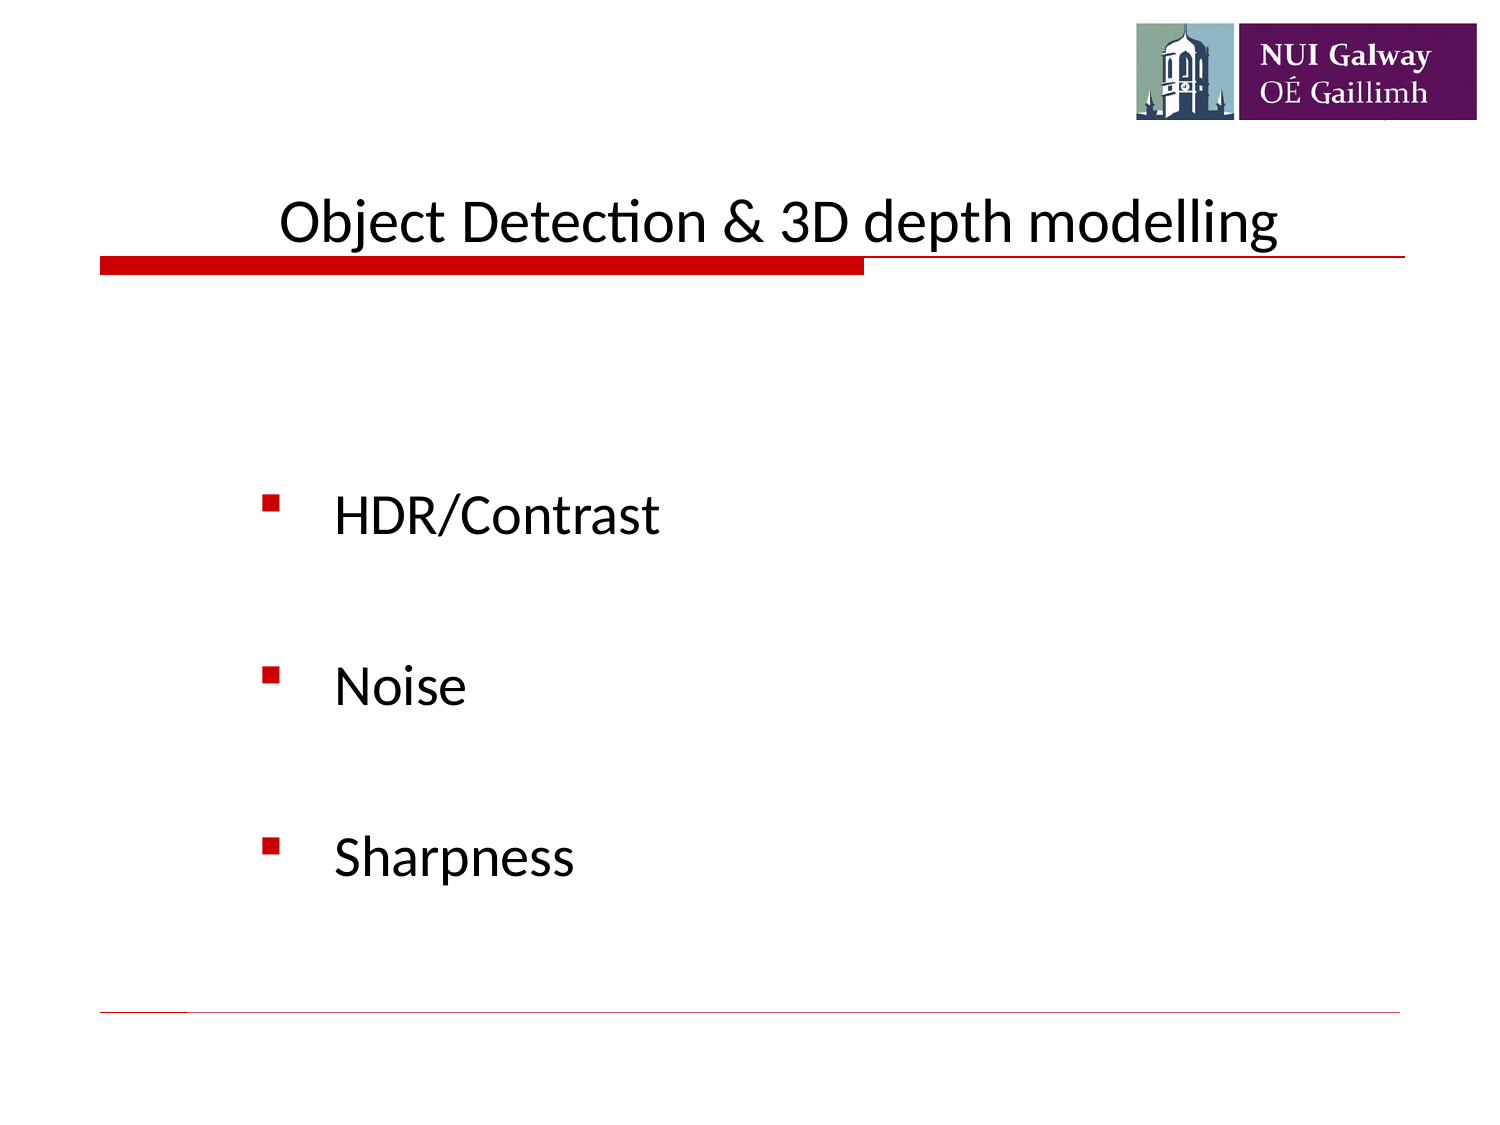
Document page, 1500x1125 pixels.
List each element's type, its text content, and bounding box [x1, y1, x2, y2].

text_box HDR/Contrast Noise Sharpness [92, 287, 1317, 988]
text_box Object Detection & 3D depth modelling [123, 89, 1437, 263]
picture [1136, 23, 1477, 121]
